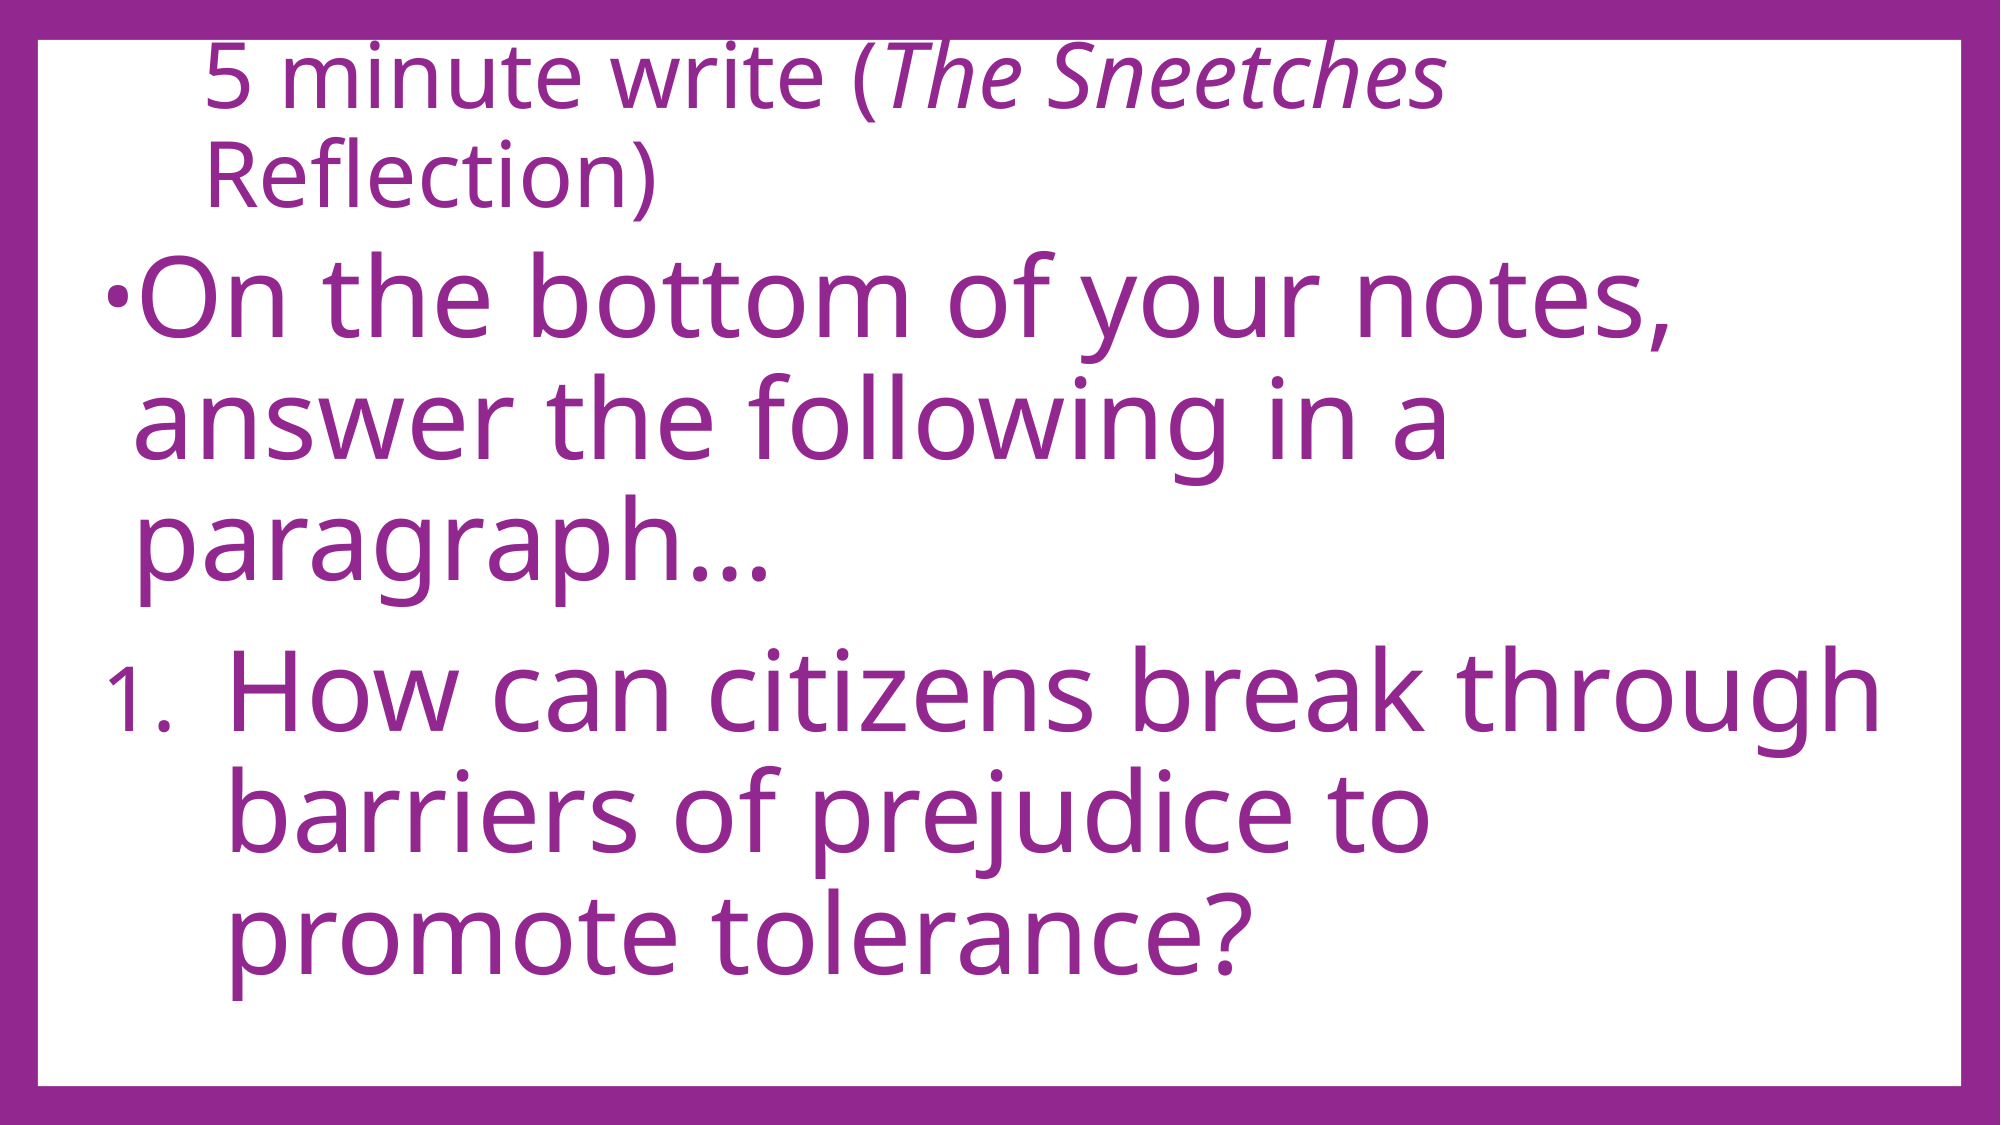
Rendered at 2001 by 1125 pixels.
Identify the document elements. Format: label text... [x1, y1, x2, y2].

title 5 minute write (The Sneetches Reflection) [187, 62, 1808, 194]
list On the bottom of your notes, answer the following in a paragraph… How can citizens break through barriers of prejudice to promote tolerance? [78, 233, 1912, 1061]
